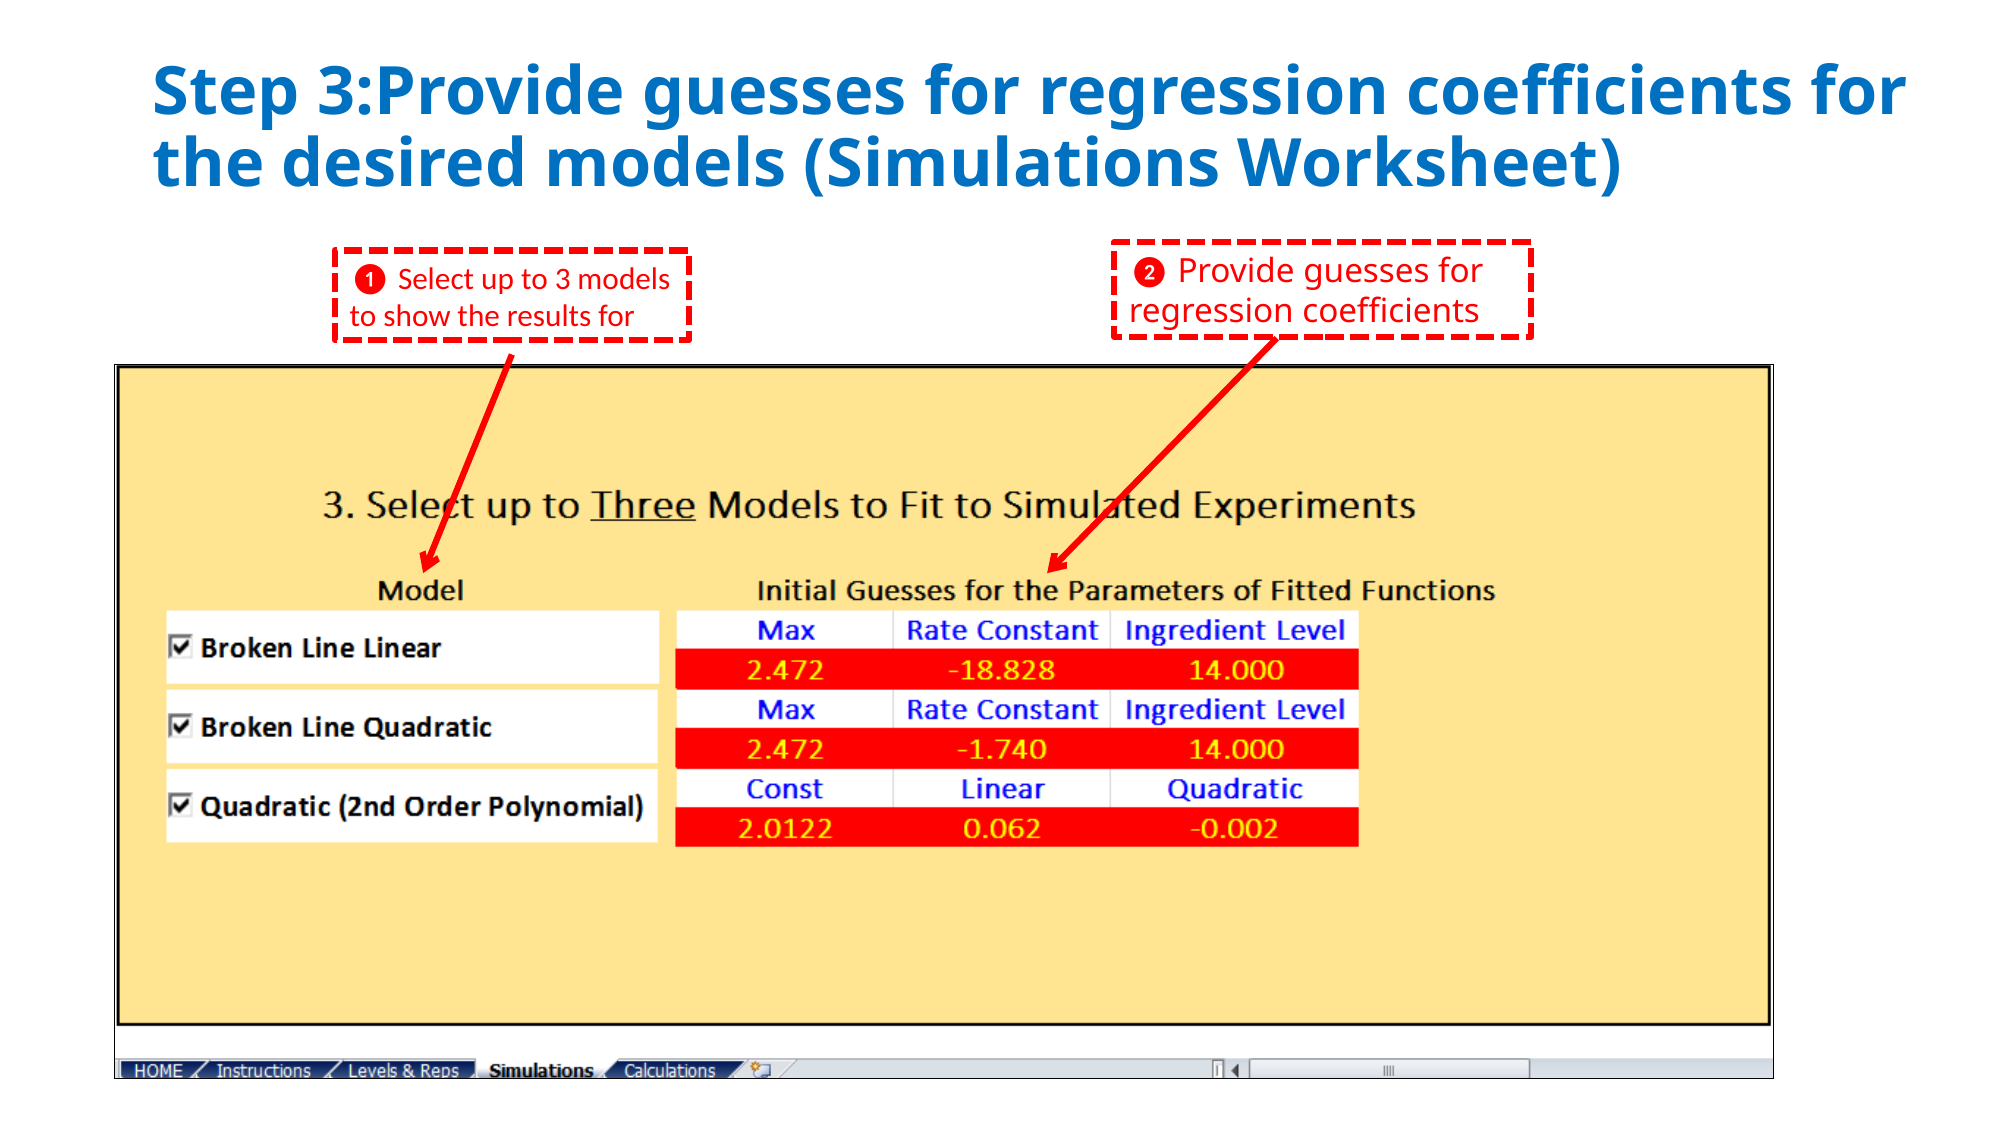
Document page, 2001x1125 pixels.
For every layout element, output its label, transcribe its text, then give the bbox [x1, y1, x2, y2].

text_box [1047, 338, 1277, 574]
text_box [423, 354, 512, 574]
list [114, 364, 1774, 1079]
text_box ❶ Select up to 3 models to show the results for [334, 250, 689, 341]
title Step 3:Provide guesses for regression coefficients for the desired models (Simulations Worksheet) [137, 59, 1957, 278]
text_box ❷ Provide guesses for regression coefficients [1114, 242, 1532, 337]
